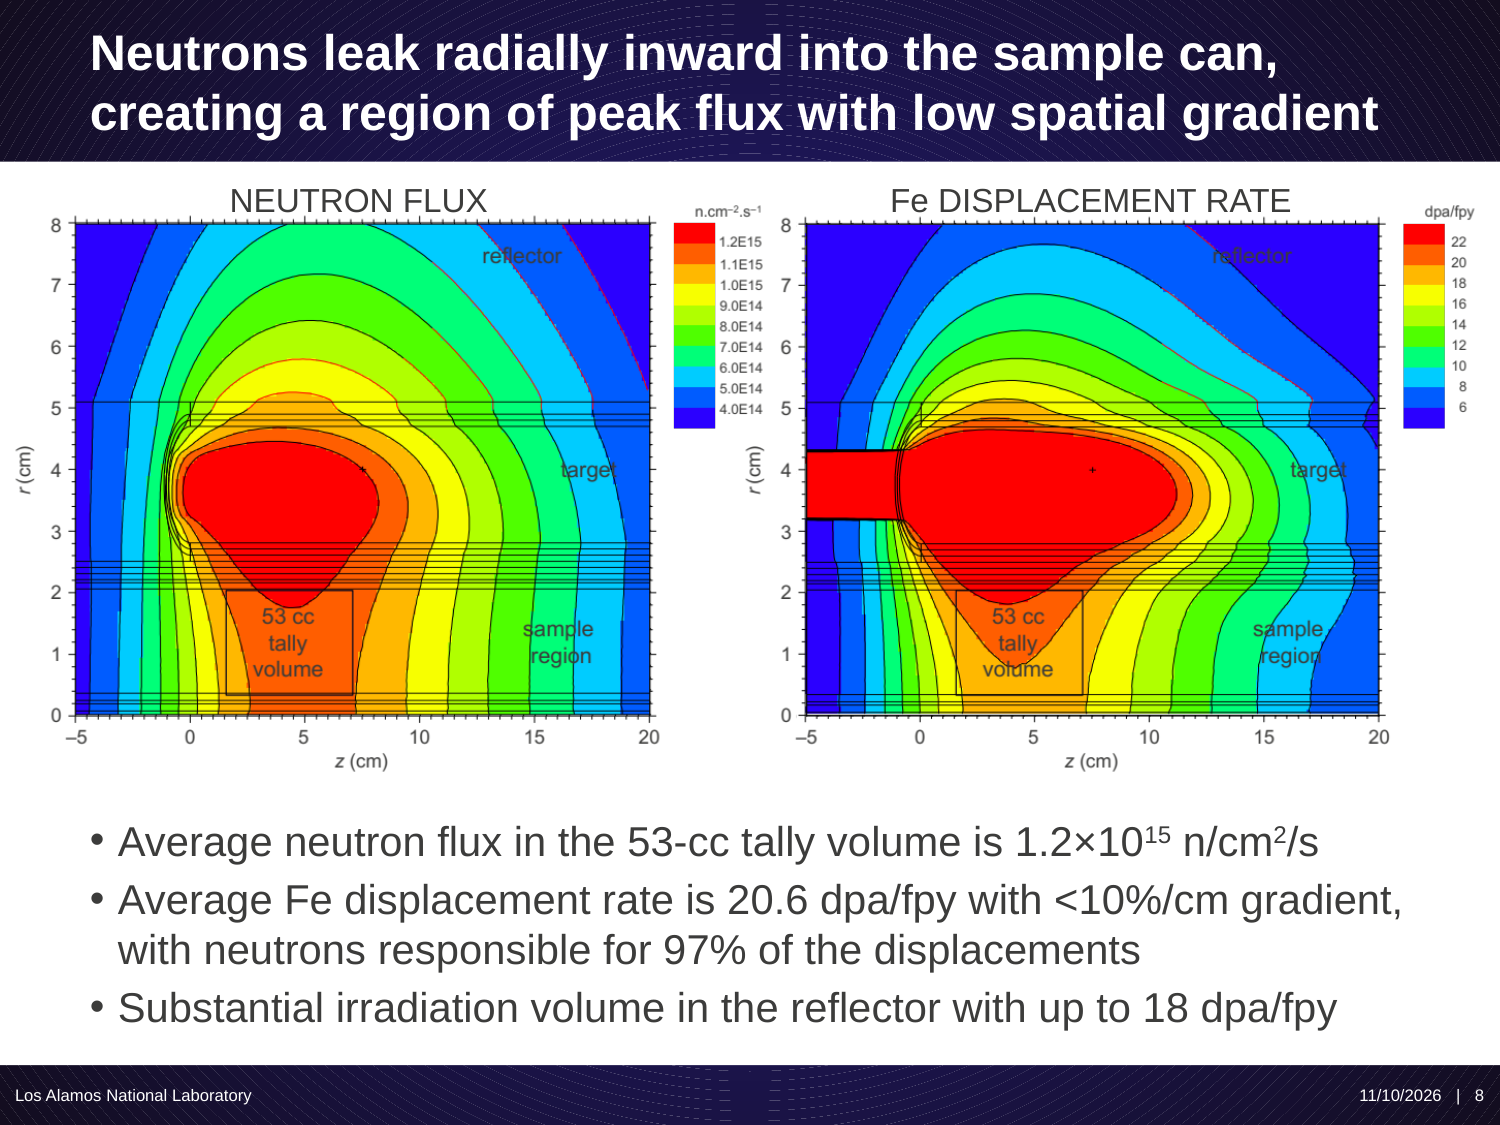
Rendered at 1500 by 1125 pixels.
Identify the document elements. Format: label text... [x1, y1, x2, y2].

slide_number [1148, 1064, 1499, 1125]
text_box Fe DISPLACEMENT RATE [875, 171, 1308, 195]
title Neutrons leak radially inward into the sample can, creating a region of peak flux with low spatial gradient [75, 0, 1425, 162]
picture [3, 196, 1483, 783]
list Average neutron flux in the 53-cc tally volume is 1.2×1015 n/cm2/s Average Fe displacement rate is 20.6 dpa/fpy with <10%/cm gradient, with neutrons responsible for 97% of the displacements Substantial irradiation volume in the reflector with up to 18 dpa/fpy [75, 807, 1425, 1038]
text_box NEUTRON FLUX [214, 171, 503, 195]
footer Los Alamos National Laboratory [0, 1064, 544, 1125]
